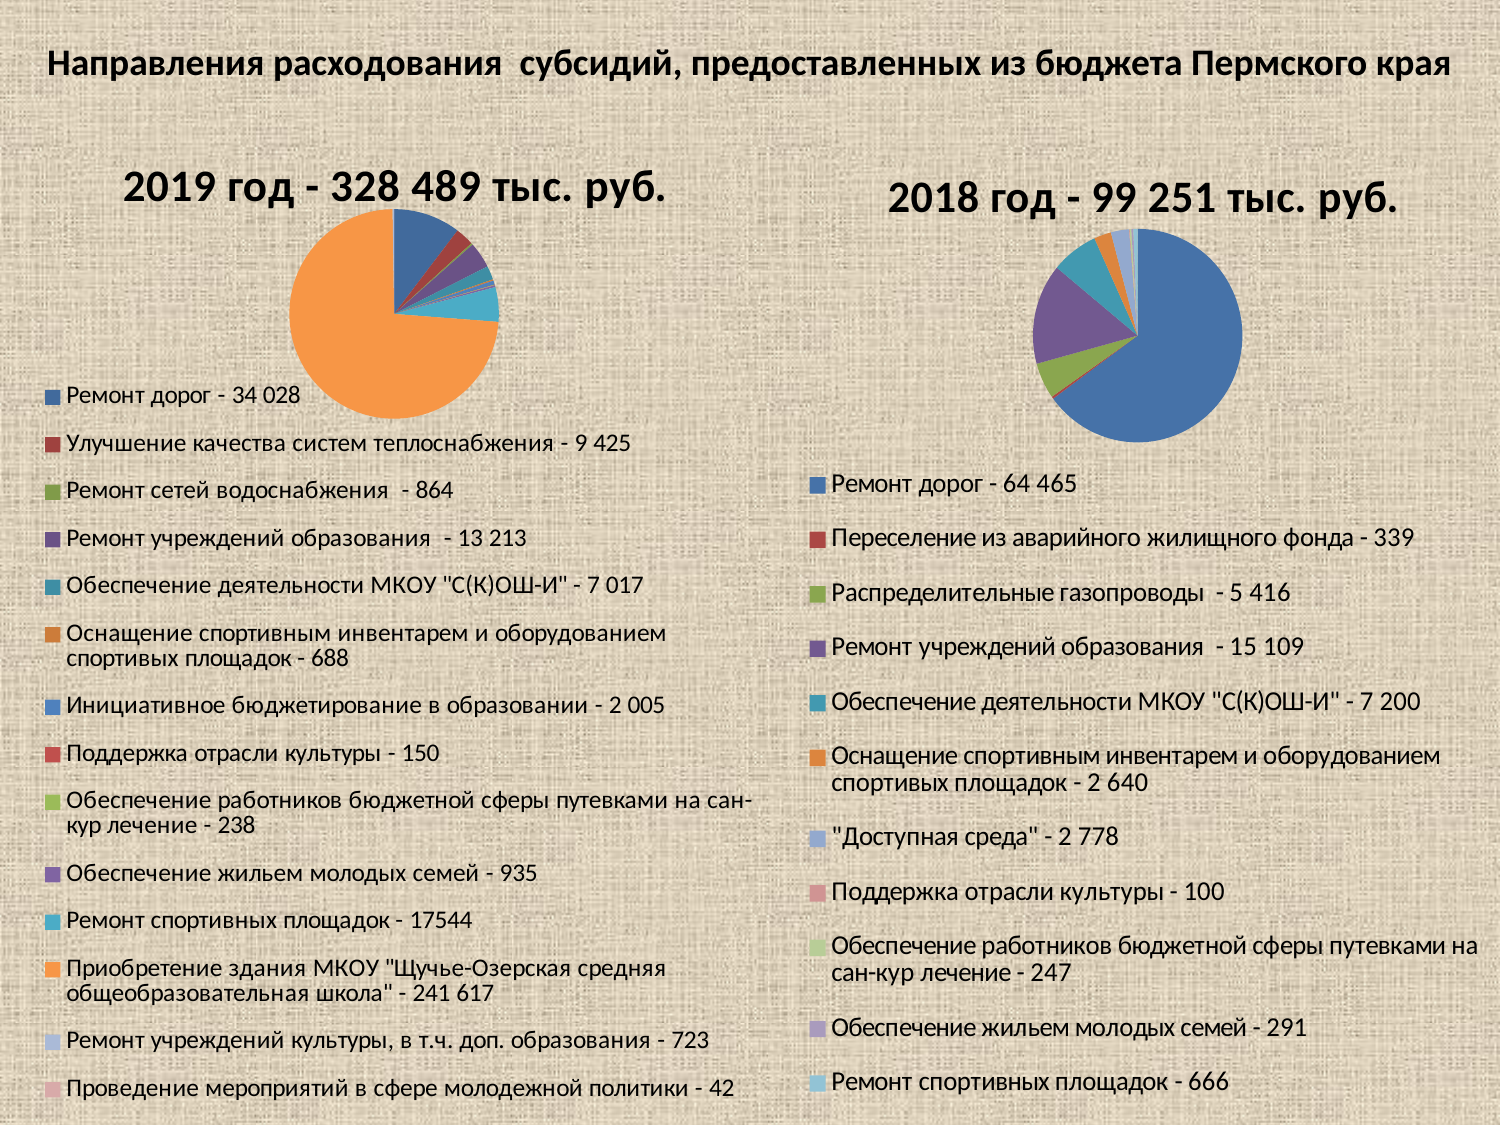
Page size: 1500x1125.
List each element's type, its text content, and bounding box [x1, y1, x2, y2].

picture [0, 0, 1500, 1125]
chart [801, 136, 1500, 1125]
text_box Направления расходования субсидий, предоставленных из бюджета Пермского края [17, 30, 1483, 91]
chart [29, 125, 763, 1125]
